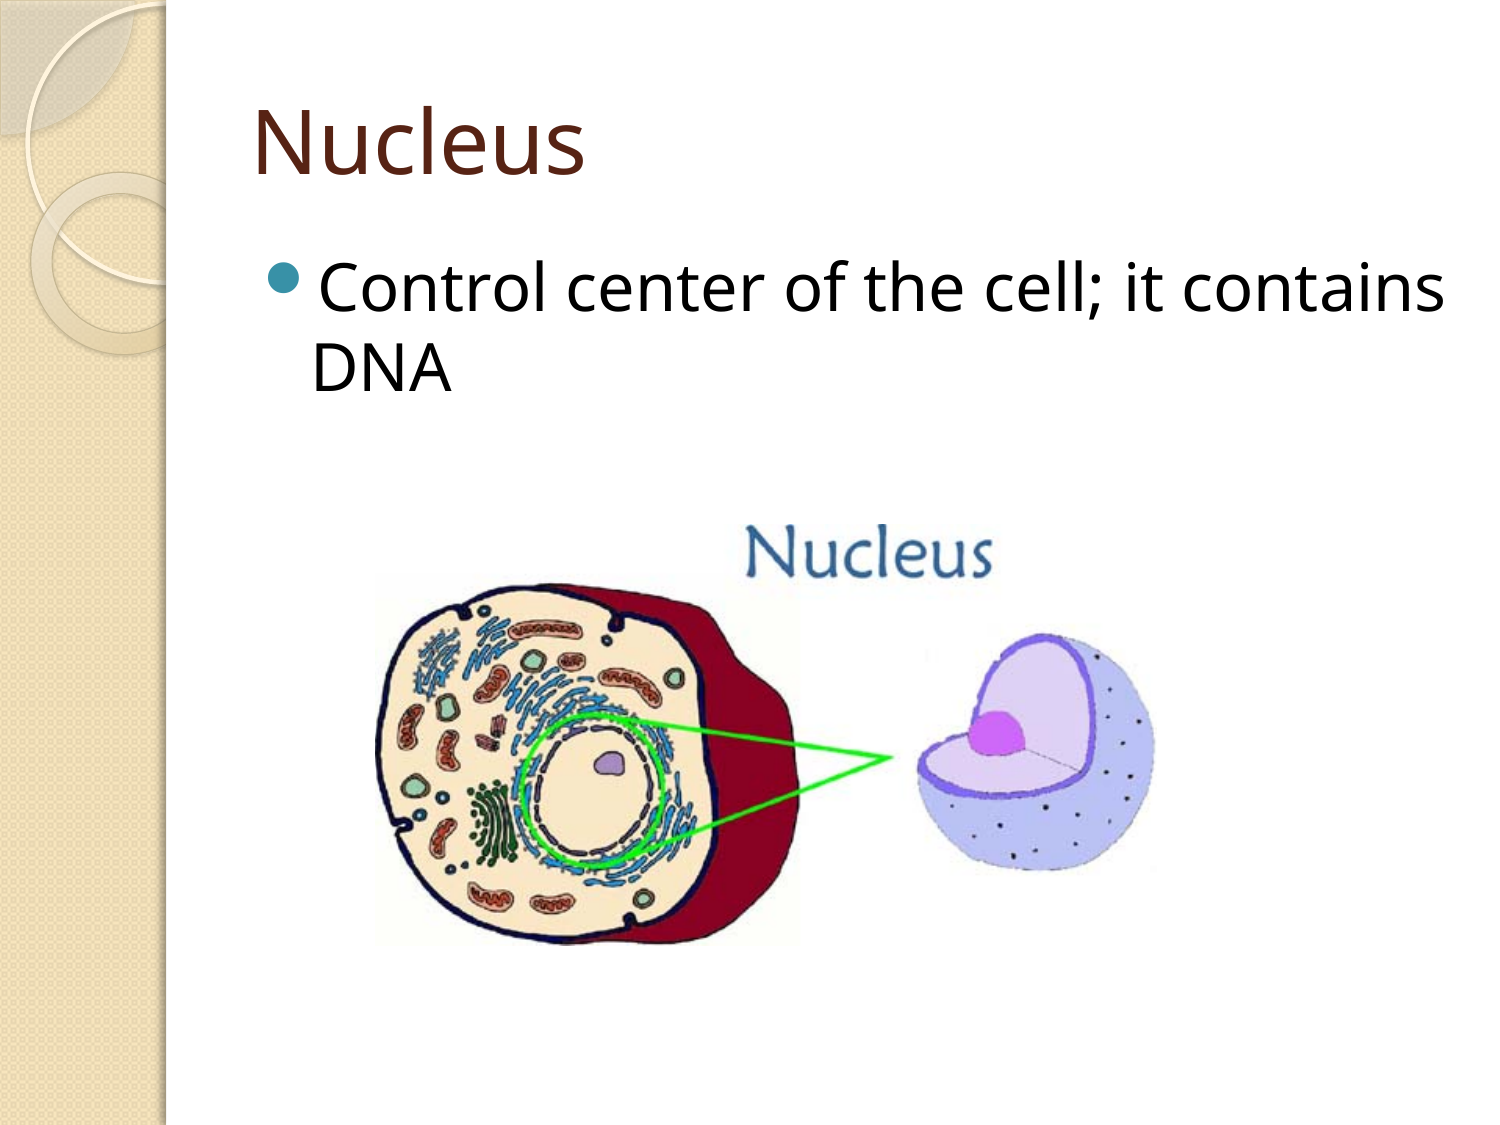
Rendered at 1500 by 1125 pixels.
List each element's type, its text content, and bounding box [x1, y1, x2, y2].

list Control center of the cell; it contains DNA [235, 237, 1466, 1025]
picture [374, 524, 1157, 946]
title Nucleus [235, 45, 1466, 233]
